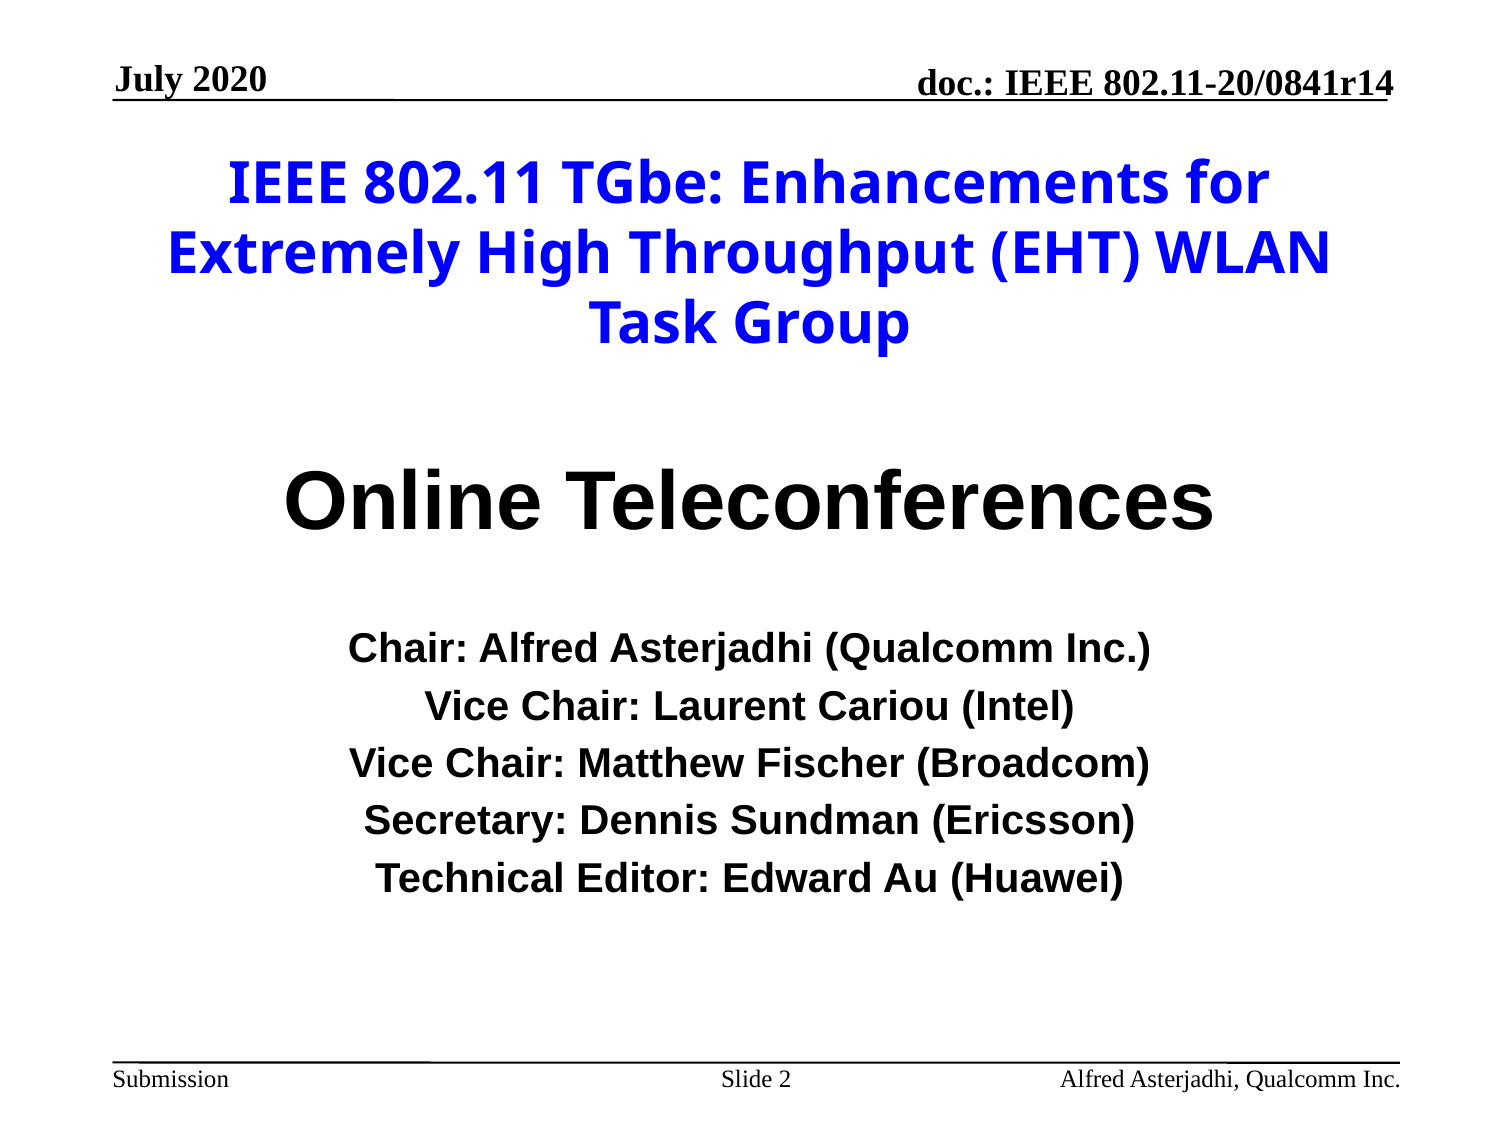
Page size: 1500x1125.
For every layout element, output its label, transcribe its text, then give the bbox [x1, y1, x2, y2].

list Online Teleconferences Chair: Alfred Asterjadhi (Qualcomm Inc.) Vice Chair: Laurent Cariou (Intel) Vice Chair: Matthew Fischer (Broadcom) Secretary: Dennis Sundman (Ericsson) Technical Editor: Edward Au (Huawei) [112, 449, 1388, 1063]
footer Alfred Asterjadhi, Qualcomm Inc. [878, 1061, 1402, 1093]
slide_number Slide 2 [712, 1061, 800, 1123]
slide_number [114, 54, 493, 100]
title IEEE 802.11 TGbe: Enhancements for Extremely High Throughput (EHT) WLAN Task Group [112, 112, 1388, 388]
